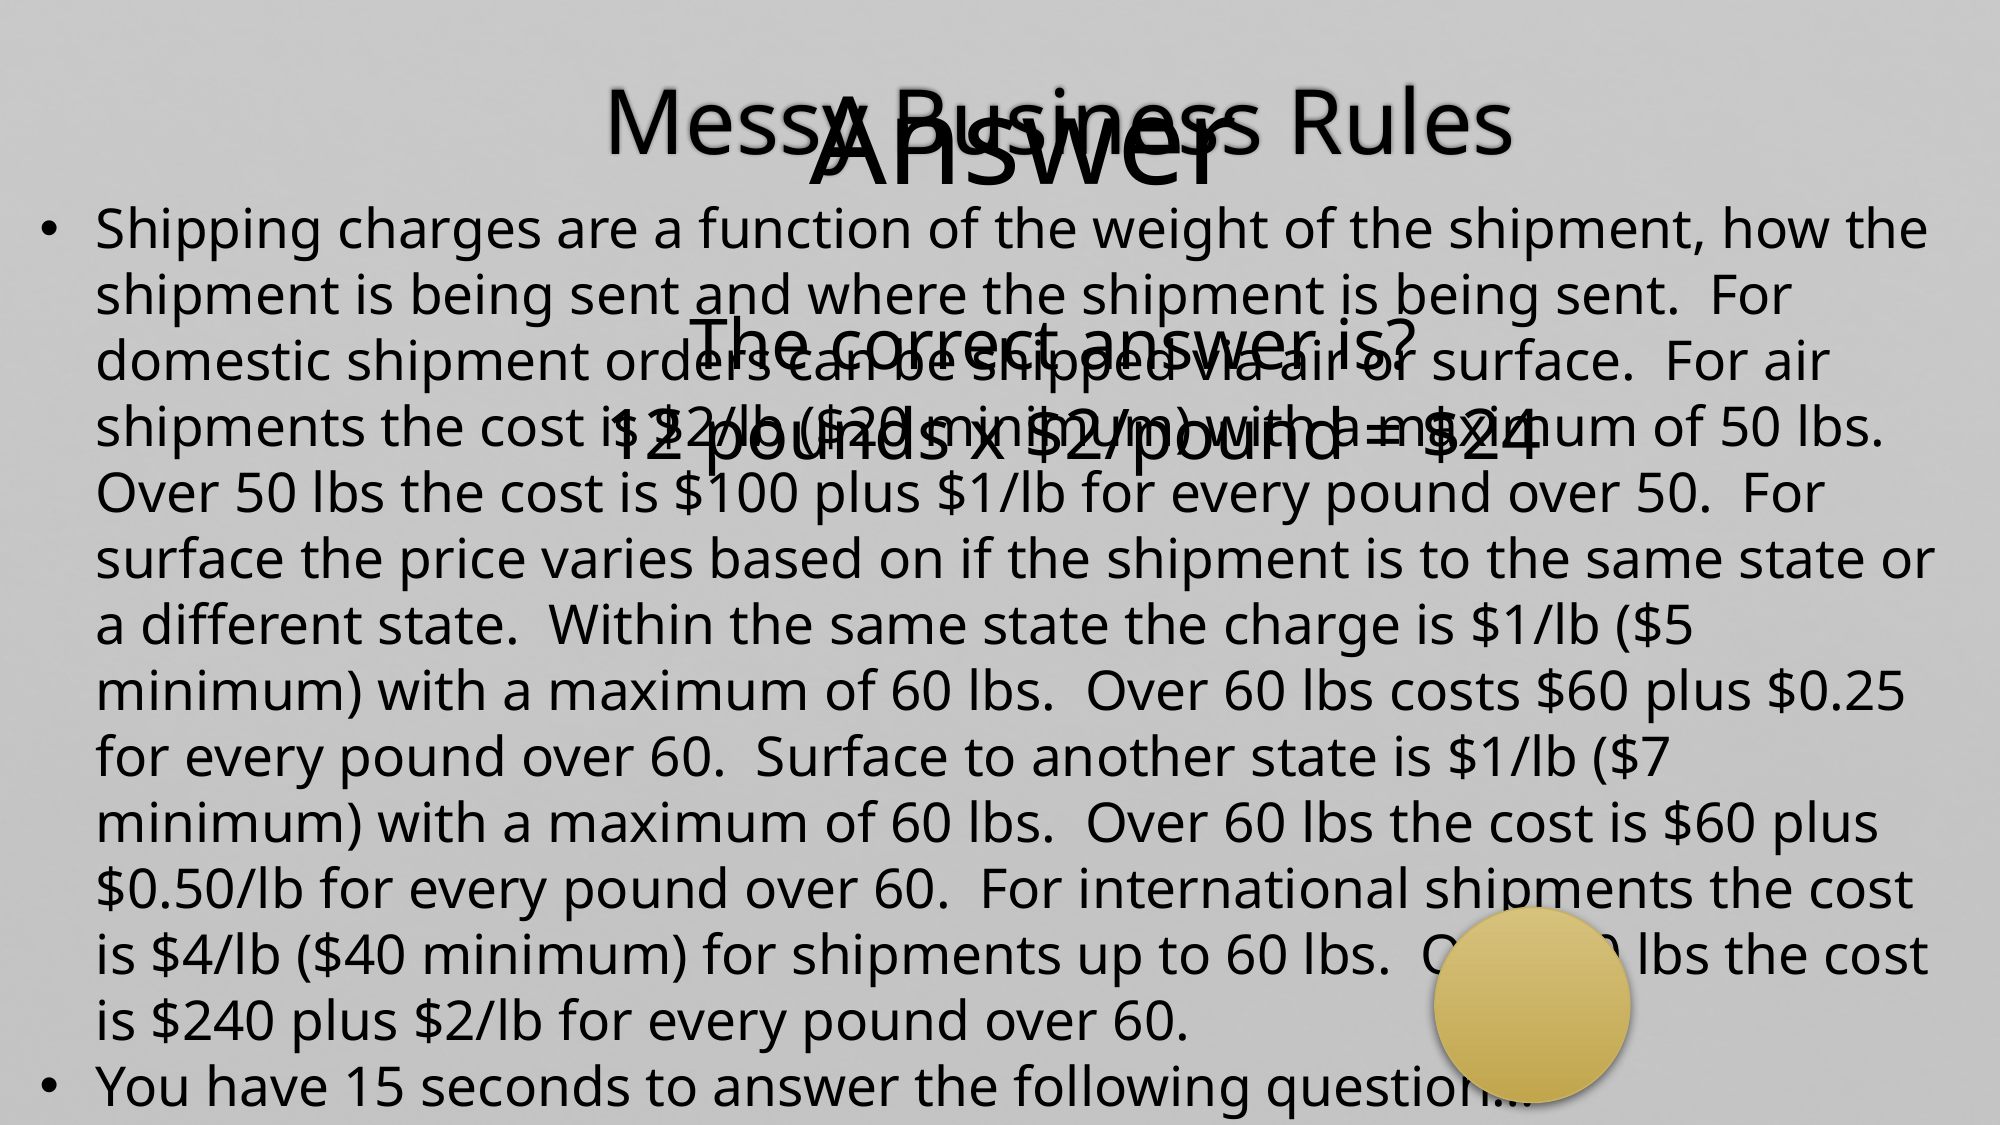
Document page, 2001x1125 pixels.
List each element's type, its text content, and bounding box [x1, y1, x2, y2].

text_box The correct answer is? [675, 292, 1434, 382]
text_box 12 pounds x $2/pound = $24 [590, 382, 1557, 482]
text_box Answer [363, 41, 1684, 229]
title Messy Business Rules [399, 24, 1720, 186]
text_box [1434, 906, 1631, 1104]
text_box Shipping charges are a function of the weight of the shipment, how the shipment is being sent and where the shipment is being sent. For domestic shipment orders can be shipped via air or surface. For air shipments the cost is $2/lb ($20 minimum) with a maximum of 50 lbs. Over 50 lbs the cost is $100 plus $1/lb for every pound over 50. For surface the price varies based on if the shipment is to the same state or a different state. Within the same state the charge is $1/lb ($5 minimum) with a maximum of 60 lbs. Over 60 lbs costs $60 plus $0.25 for every pound over 60. Surface to another state is $1/lb ($7 minimum) with a maximum of 60 lbs. Over 60 lbs the cost is $60 plus $0.50/lb for every pound over 60. For international shipments the cost is $4/lb ($40 minimum) for shipments up to 60 lbs. Over 60 lbs the cost is $240 plus $2/lb for every pound over 60. You have 15 seconds to answer the following question… How much will it cost to ship a 12 pound package from Philly to California via air? [24, 186, 1960, 1125]
